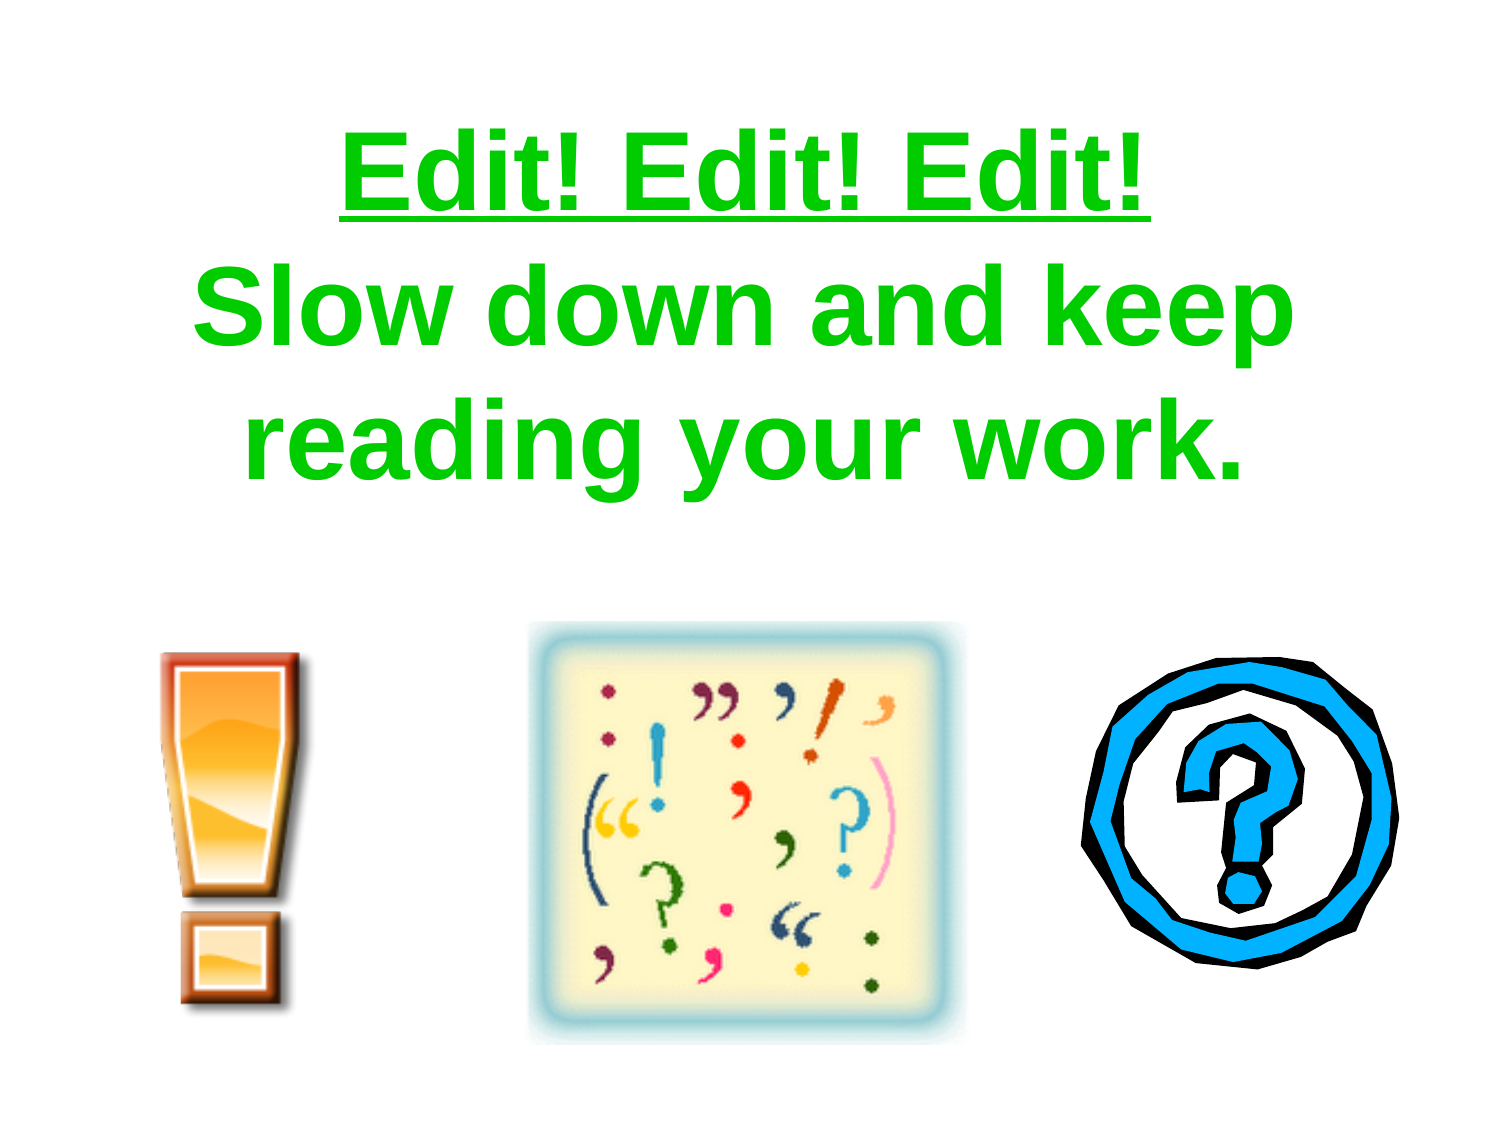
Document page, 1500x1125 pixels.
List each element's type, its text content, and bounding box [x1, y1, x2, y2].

picture [41, 644, 417, 1021]
picture [1080, 656, 1400, 970]
text_box Edit! Edit! Edit! Slow down and keep reading your work. [176, 89, 1314, 510]
picture [525, 621, 971, 1045]
